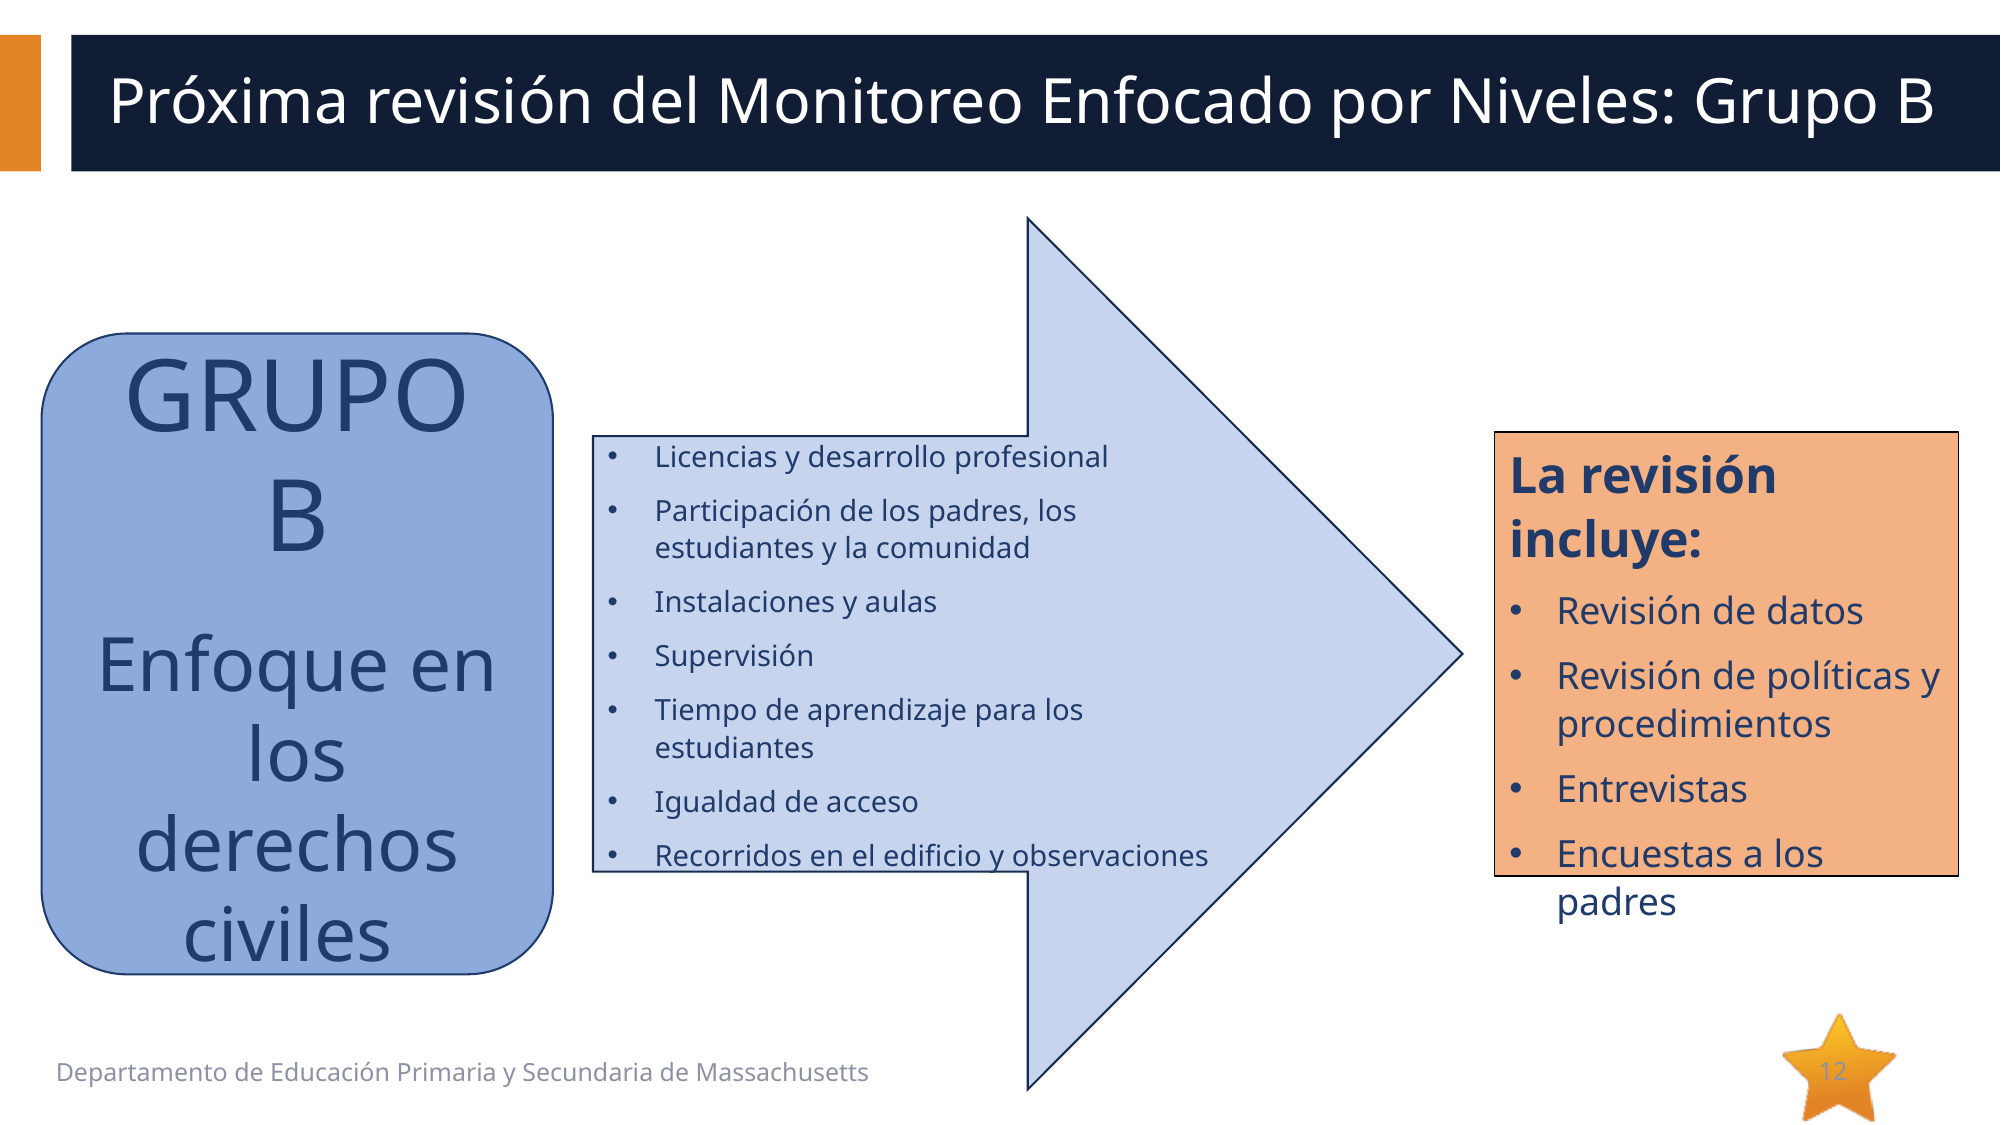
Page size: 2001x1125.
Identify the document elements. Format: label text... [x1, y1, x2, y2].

title Próxima revisión del Monitoreo Enfocado por Niveles: Grupo B [93, 47, 1959, 159]
text_box GRUPO B Enfoque en los derechos civiles [40, 332, 554, 976]
picture [1773, 1000, 1909, 1125]
text_box La revisión incluye: Revisión de datos Revisión de políticas y procedimientos Entrevistas Encuestas a los padres [1494, 431, 1959, 876]
text_box Licencias y desarrollo profesional Participación de los padres, los estudiantes y la comunidad Instalaciones y aulas Supervisión Tiempo de aprendizaje para los estudiantes Igualdad de acceso Recorridos en el edificio y observaciones [591, 215, 1464, 1093]
slide_number 12 [1412, 1042, 1863, 1103]
